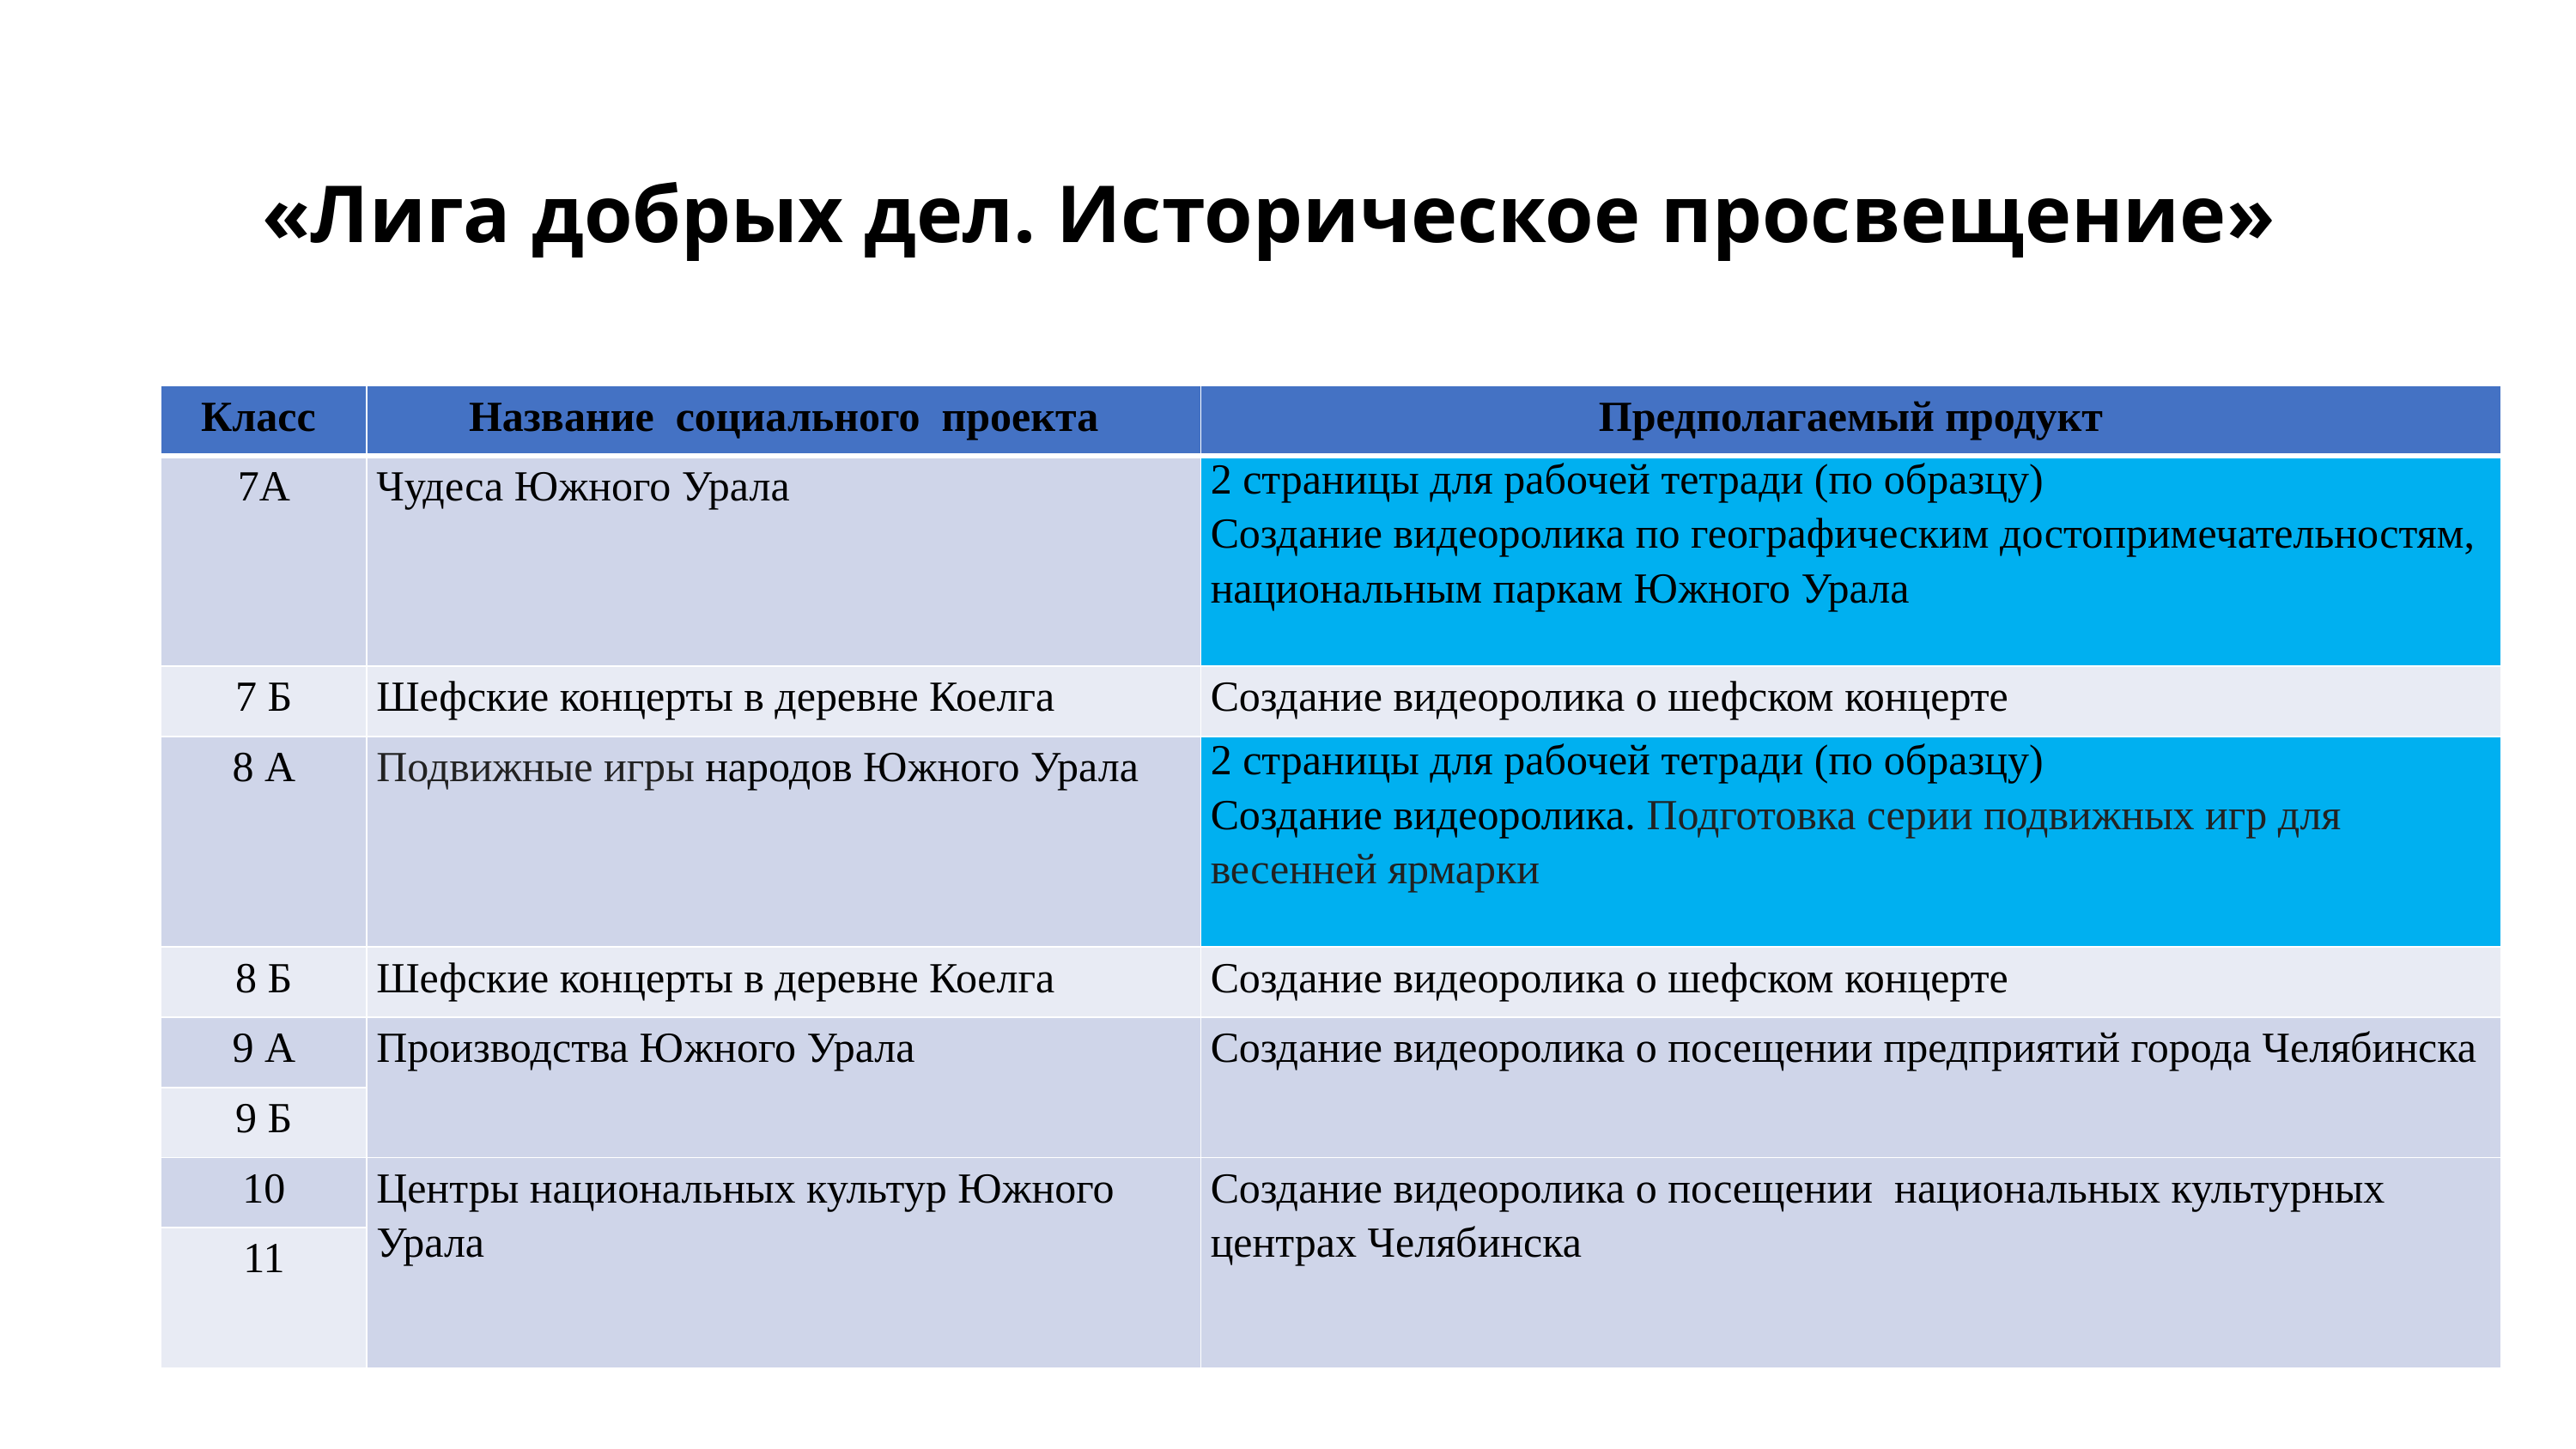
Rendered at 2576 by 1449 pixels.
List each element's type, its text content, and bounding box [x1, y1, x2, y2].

table_cell 8 Б [161, 948, 366, 1016]
table_cell Производства Южного Урала [368, 1018, 1200, 1157]
table_header Название социального проекта [368, 386, 1200, 453]
table_cell Создание видеоролика о посещении предприятий города Челябинска [1201, 1018, 2500, 1157]
table_cell 10 [161, 1158, 366, 1227]
table_cell 7 Б [161, 667, 366, 736]
table_cell Создание видеоролика о шефском концерте [1201, 948, 2500, 1016]
title «Лига добрых дел. Историческое просвещение» [161, 76, 2399, 358]
table_header Предполагаемый продукт [1201, 386, 2500, 453]
table_cell Шефские концерты в деревне Коелга [368, 667, 1200, 736]
table_cell Подвижные игры народов Южного Урала [368, 737, 1200, 946]
table_cell 11 [161, 1228, 366, 1367]
table_cell Центры национальных культур Южного Урала [368, 1158, 1200, 1367]
table_cell 8 А [161, 737, 366, 946]
table_header Класс [161, 386, 366, 453]
table_cell Чудеса Южного Урала [368, 458, 1200, 665]
table_cell 9 А [161, 1018, 366, 1087]
table_cell Шефские концерты в деревне Коелга [368, 948, 1200, 1016]
table_cell Создание видеоролика о шефском концерте [1201, 667, 2500, 736]
table_cell 2 страницы для рабочей тетради (по образцу) Создание видеоролика. Подготовка серии подвижных игр для весенней ярмарки [1201, 737, 2500, 946]
table_cell 9 Б [161, 1088, 366, 1157]
table_cell 7А [161, 458, 366, 665]
table_cell Создание видеоролика о посещении национальных культурных центрах Челябинска [1201, 1158, 2500, 1367]
table_cell 2 страницы для рабочей тетради (по образцу) Создание видеоролика по географическим достопримечательностям, национальным паркам Южного Урала [1201, 458, 2500, 665]
